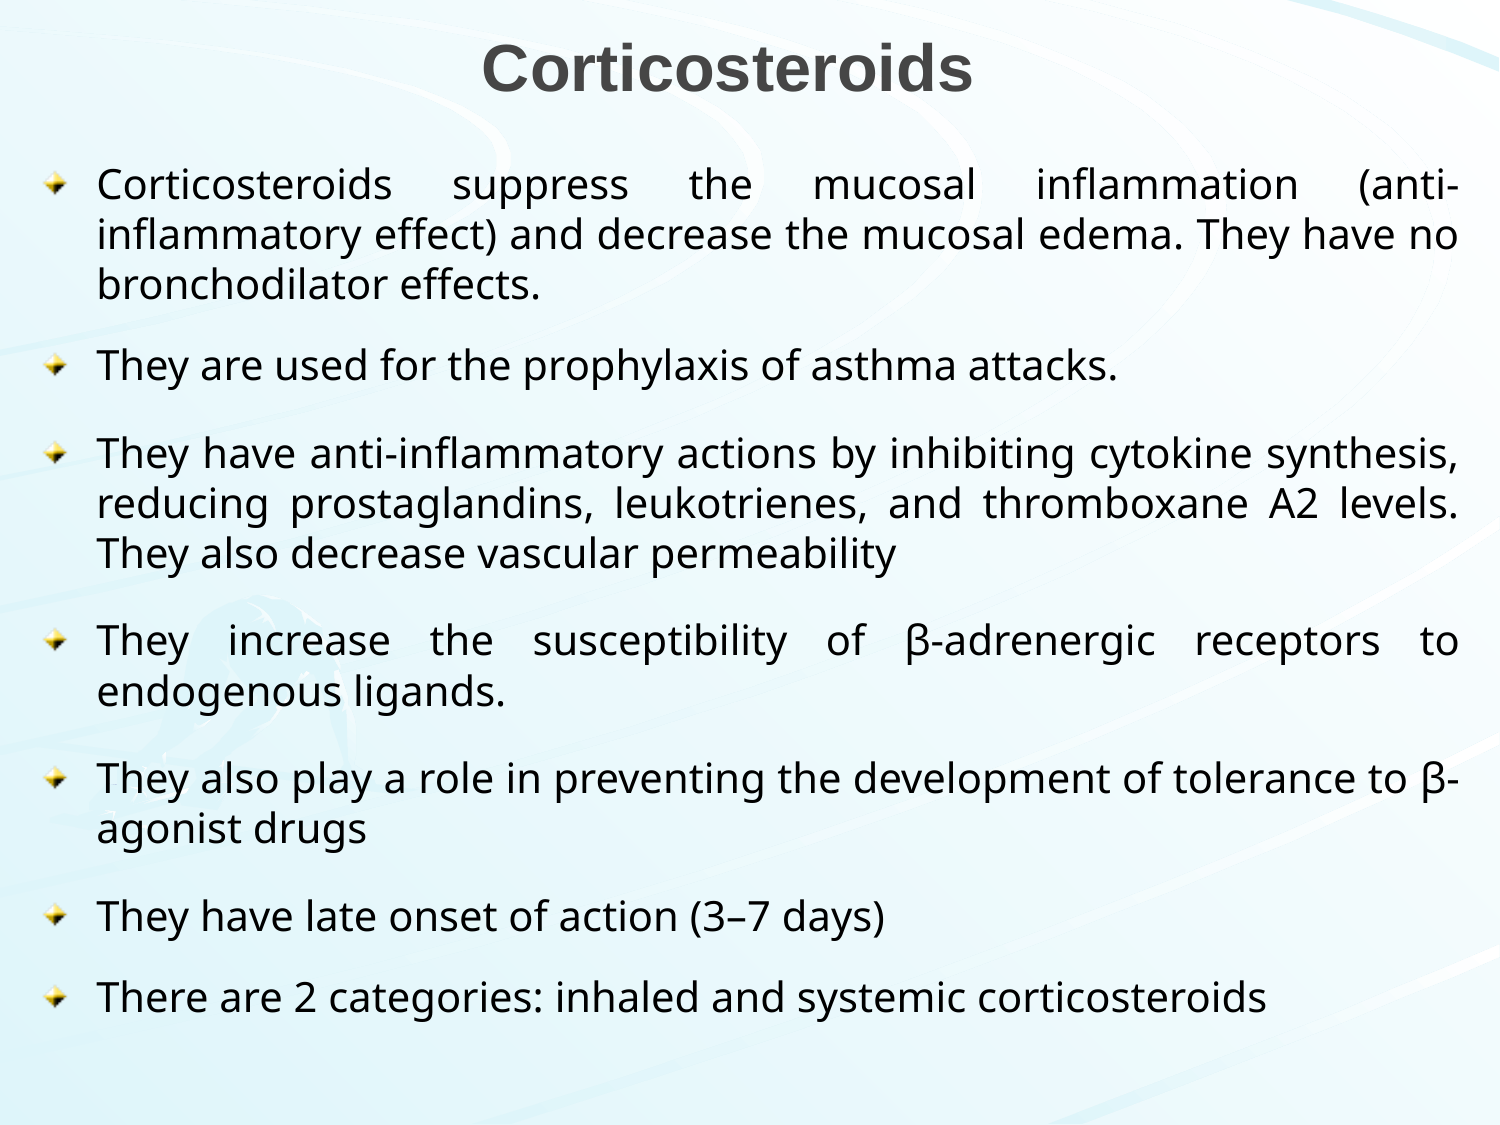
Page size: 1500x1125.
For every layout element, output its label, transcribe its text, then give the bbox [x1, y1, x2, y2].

picture [39, 167, 70, 198]
picture [39, 624, 70, 654]
picture [39, 437, 70, 467]
picture [39, 899, 70, 929]
picture [39, 981, 70, 1011]
picture [39, 762, 70, 792]
title Corticosteroids [62, 17, 1413, 113]
list Corticosteroids suppress the mucosal inflammation (anti-inflammatory effect) and decrease the mucosal edema. They have no bronchodilator effects. They are used for the prophylaxis of asthma attacks. They have anti-inflammatory actions by inhibiting cytokine synthesis, reducing prostaglandins, leukotrienes, and thromboxane A2 levels. They also decrease vascular permeability They increase the susceptibility of β-adrenergic receptors to endogenous ligands. They also play a role in preventing the development of tolerance to β-agonist drugs They have late onset of action (3–7 days) There are 2 categories: inhaled and systemic corticosteroids [24, 149, 1475, 1050]
picture [39, 349, 70, 379]
